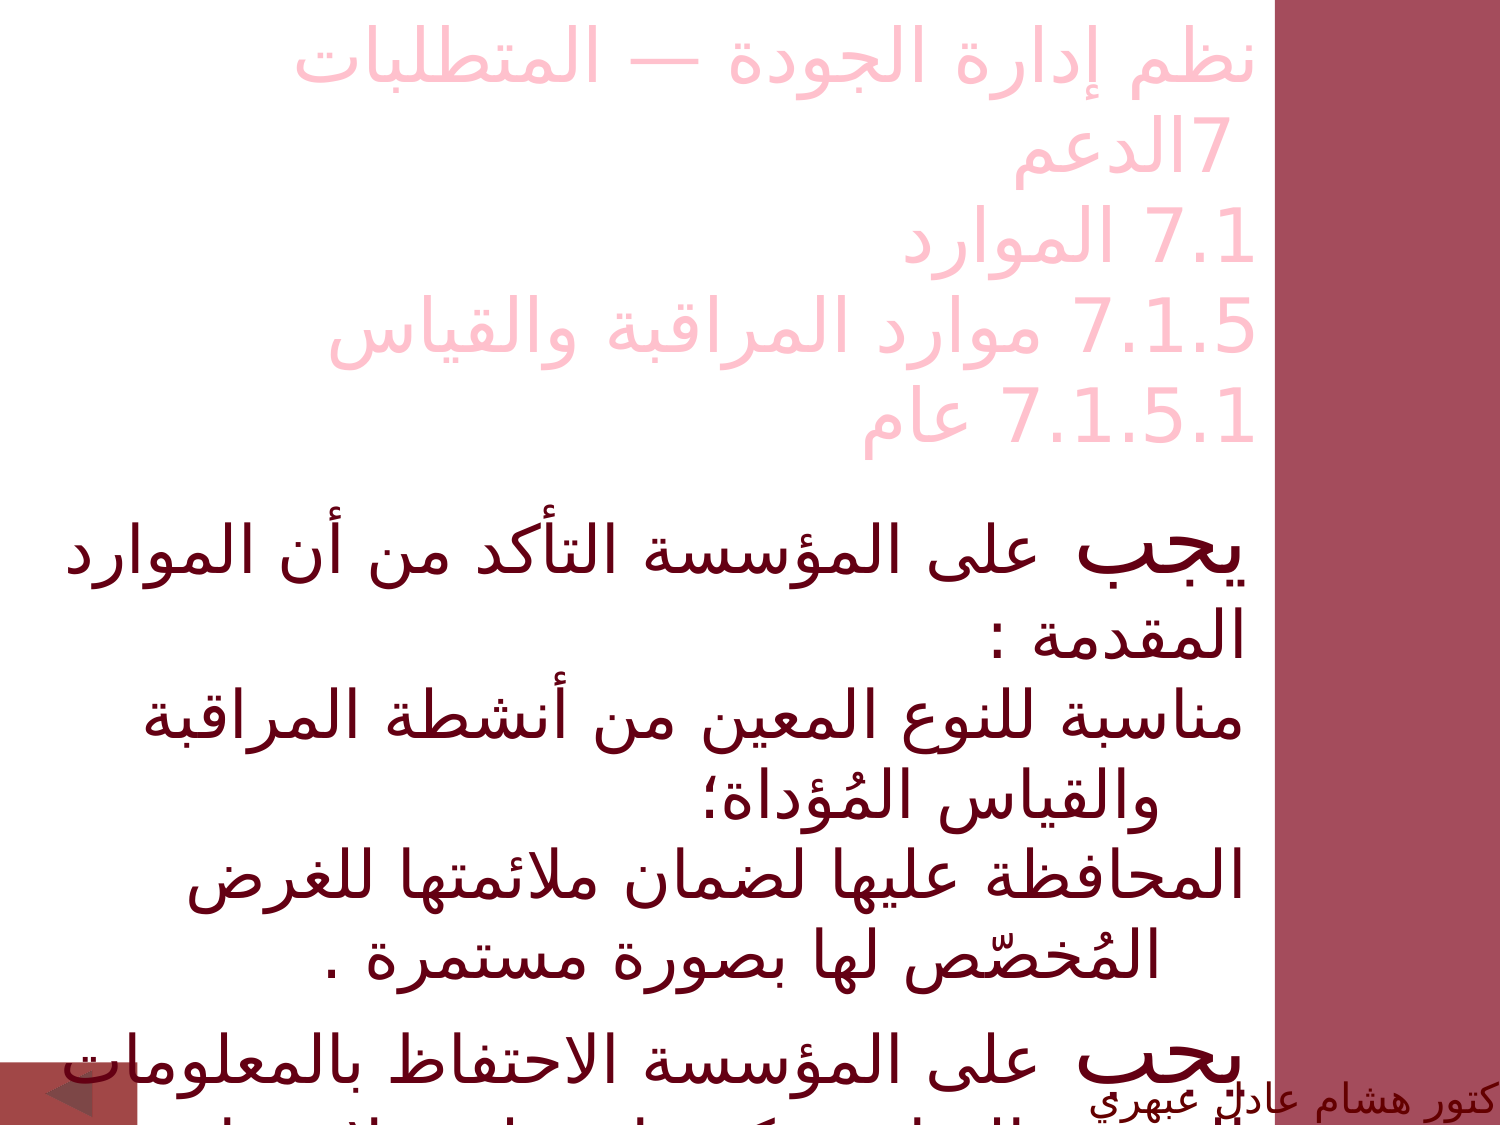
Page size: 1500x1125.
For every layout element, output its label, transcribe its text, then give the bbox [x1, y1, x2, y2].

text_box الدكتور هشام عادل عبهري [1263, 1064, 1500, 1125]
text_box [0, 1060, 12, 1125]
text_box نظم إدارة الجودة — المتطلبات 7الدعم 7.1 الموارد 7.1.5 موارد المراقبة والقياس 7.1.5.1 عام [0, 0, 1275, 465]
text_box يجب على المؤسسة التأكد من أن الموارد المقدمة : مناسبة للنوع المعين من أنشطة المراقبة والقياس المُؤداة؛ المحافظة عليها لضمان ملائمتها للغرض المُخصّص لها بصورة مستمرة . يجب على المؤسسة الاحتفاظ بالمعلومات الموثقة المناسبة كبرهان على ملائمتها للغرض من موارد المراقبة والقياس. [12, 474, 1263, 1125]
text_box [1273, 0, 1500, 1064]
